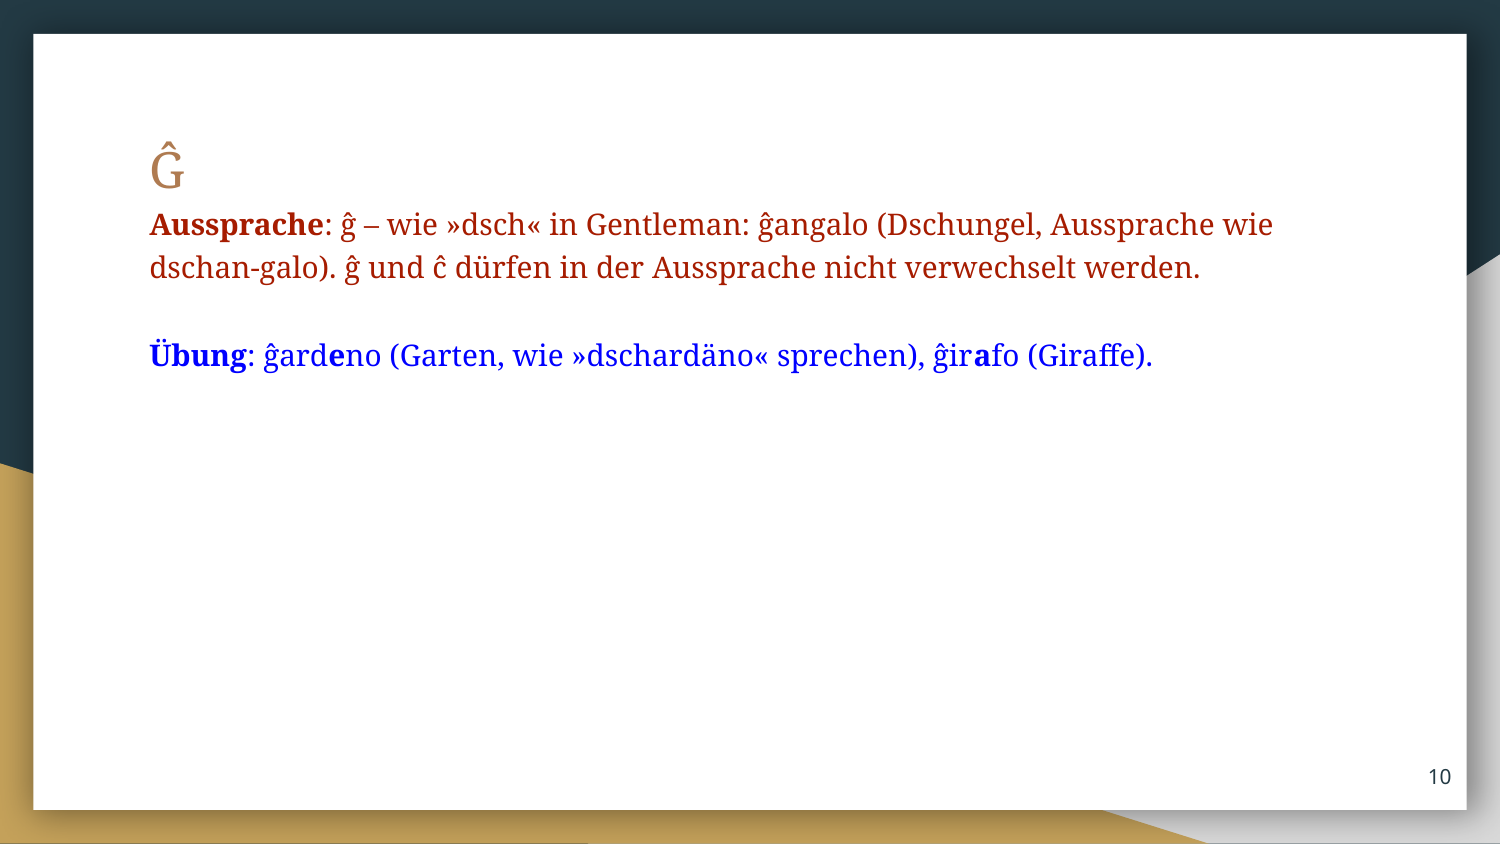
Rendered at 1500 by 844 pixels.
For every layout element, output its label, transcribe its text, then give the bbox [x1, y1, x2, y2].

list Ĝ Aussprache: ĝ – wie »dsch« in Gentleman: ĝangalo (Dschungel, Aussprache wie dschan-galo). ĝ und ĉ dürfen in der Aussprache nicht verwechselt werden. Übung: ĝardeno (Garten, wie »dschardäno« sprechen), ĝirafo (Giraffe). [134, 111, 1366, 746]
slide_number ‹#› [1376, 745, 1467, 810]
